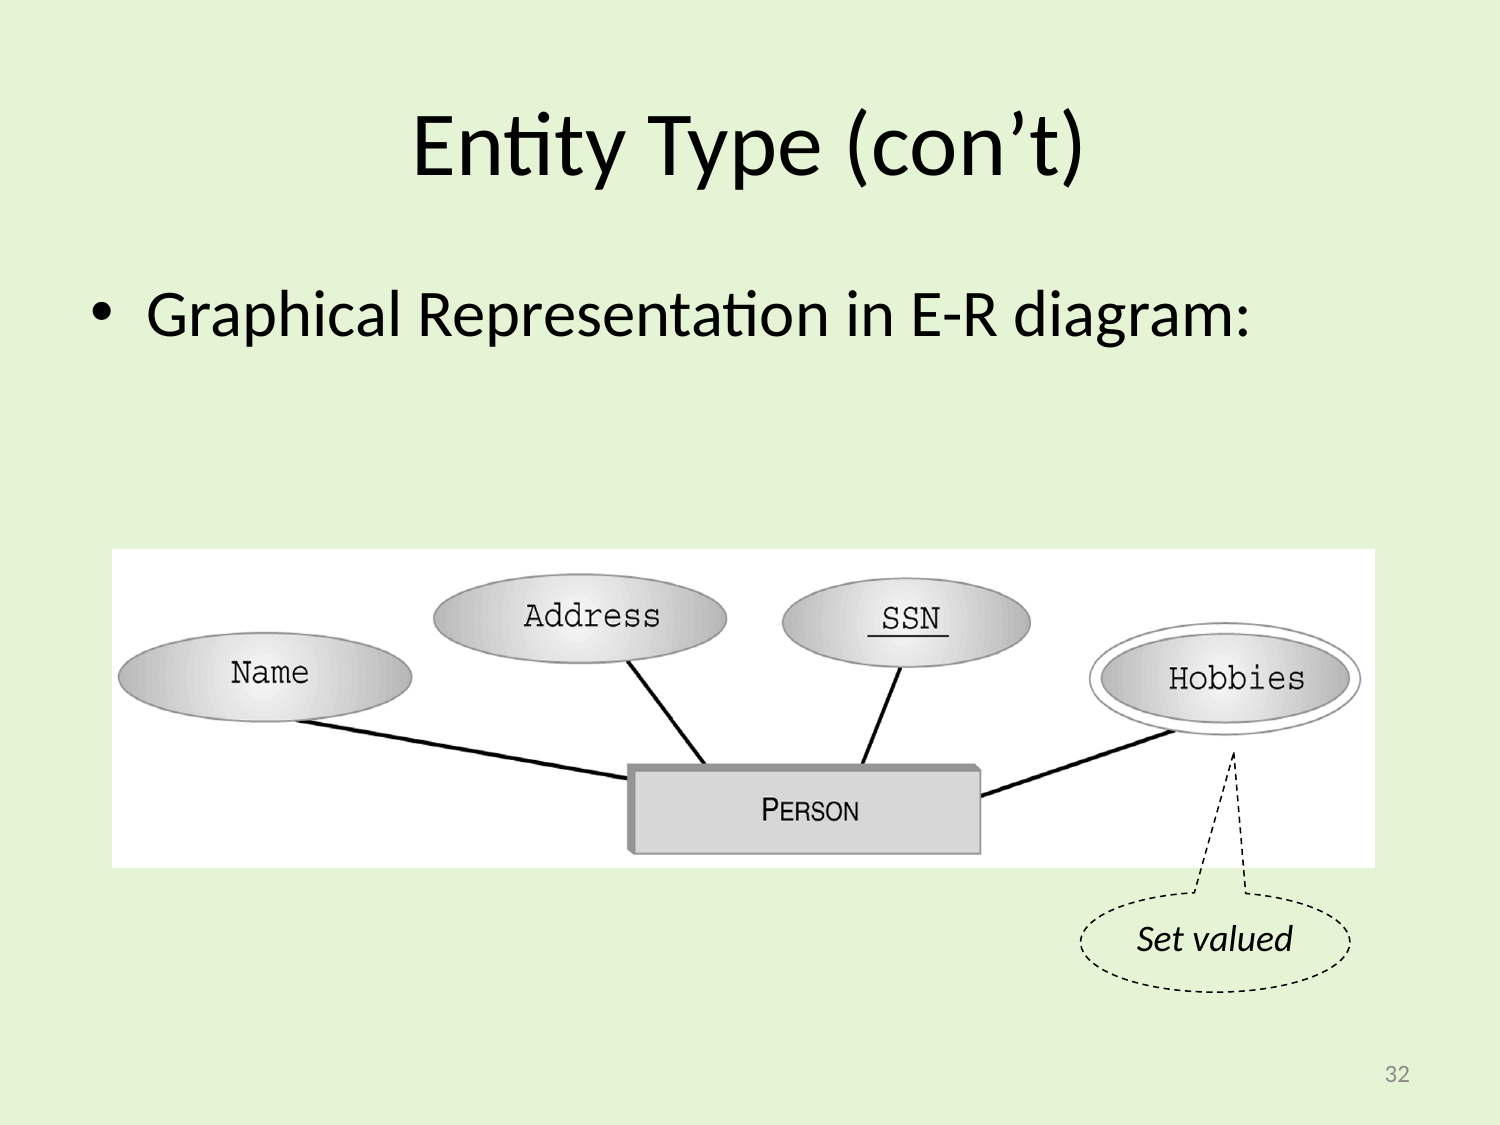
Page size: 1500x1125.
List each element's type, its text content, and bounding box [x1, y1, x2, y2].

text_box Set valued [1080, 877, 1350, 993]
list Graphical Representation in E-R diagram: [75, 262, 1425, 1005]
picture [112, 549, 1376, 868]
slide_number 32 [1074, 1042, 1425, 1103]
title Entity Type (con’t) [75, 45, 1425, 233]
